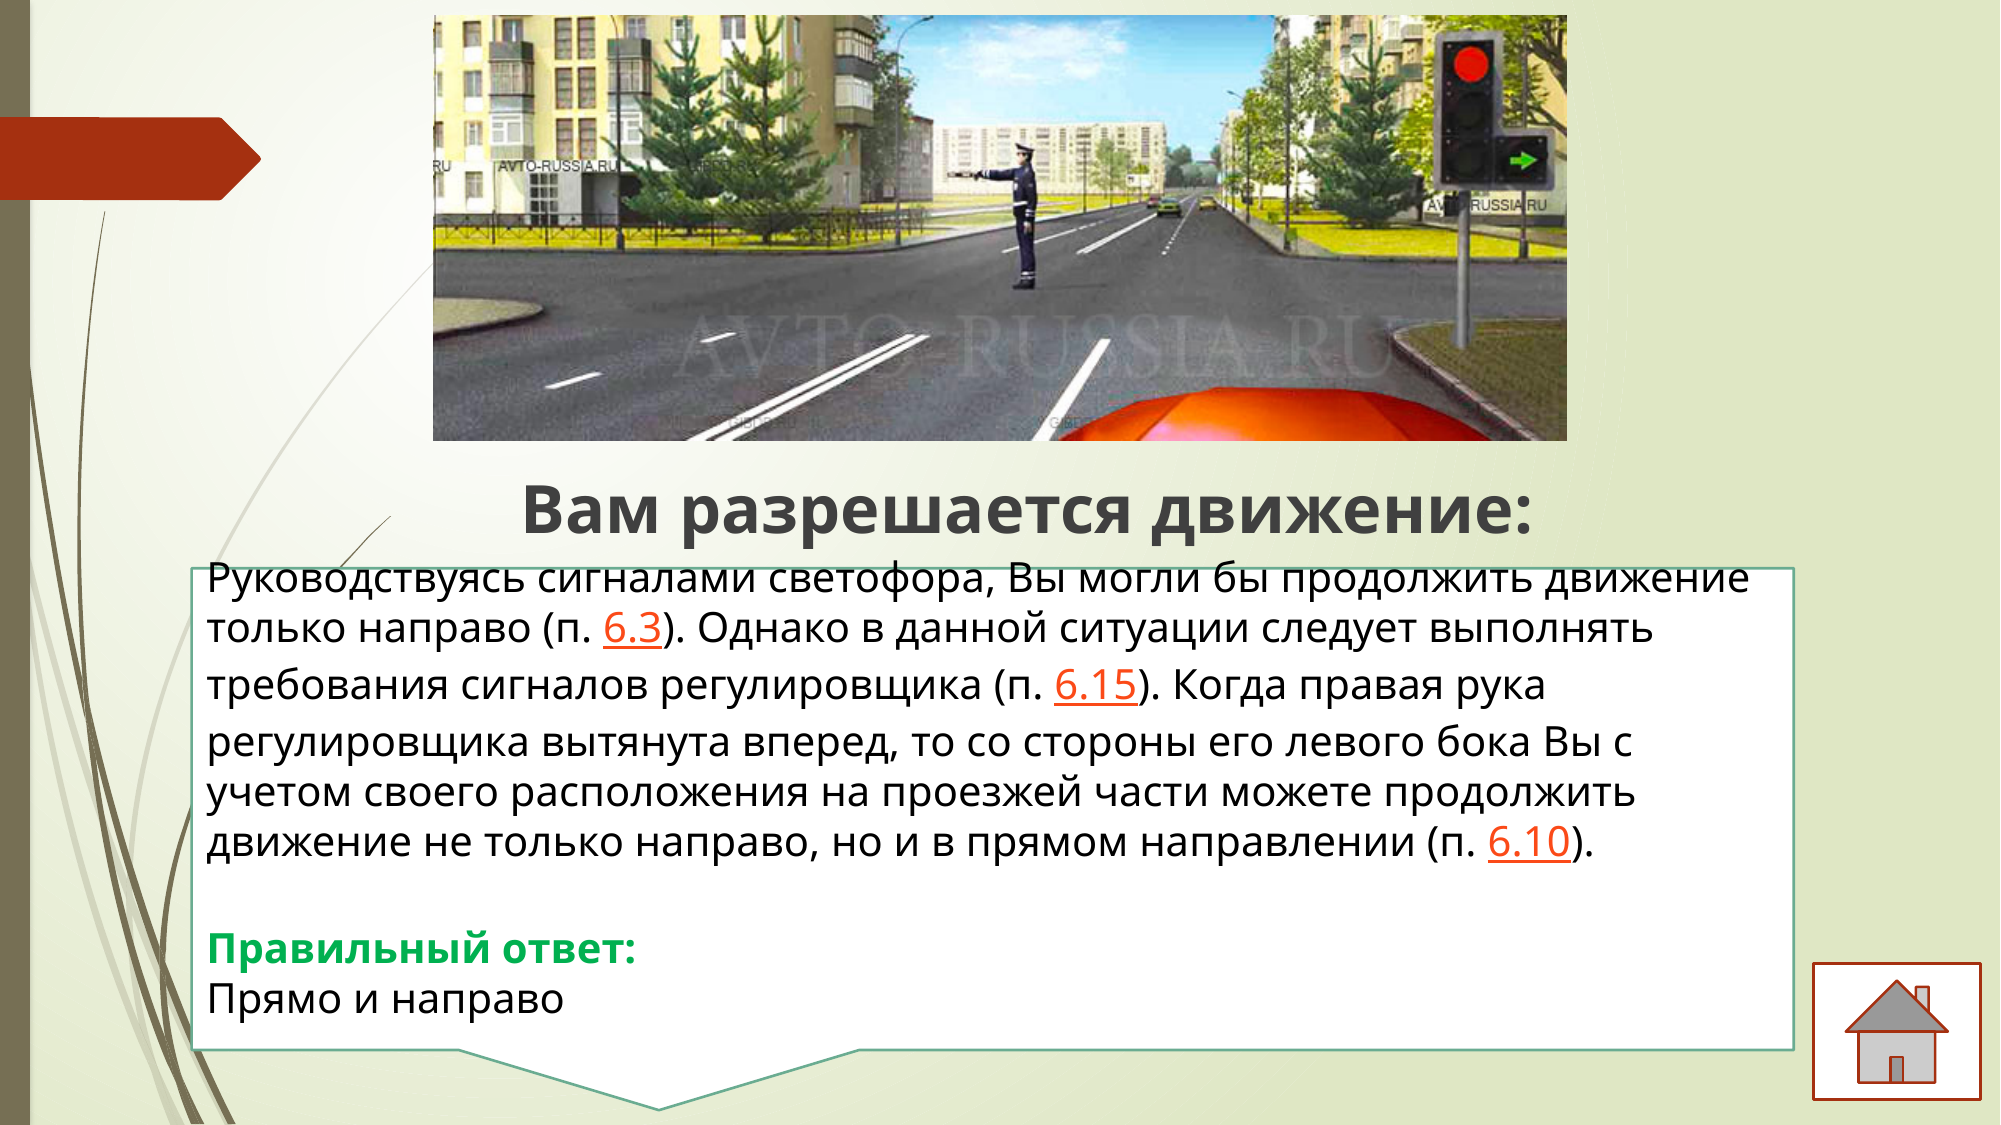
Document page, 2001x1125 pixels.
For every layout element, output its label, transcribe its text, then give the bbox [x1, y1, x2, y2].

text_box Руководствуясь сигналами светофора, Вы могли бы продолжить движение только направо (п. 6.3). Однако в данной ситуации следует выполнять требования сигналов регулировщика (п. 6.15). Когда правая рука регулировщика вытянута вперед, то со стороны его левого бока Вы с учетом своего расположения на проезжей части можете продолжить движение не только направо, но и в прямом направлении (п. 6.10). Правильный ответ: Прямо и направо [190, 566, 1796, 1112]
list Вам разрешается движение: Только прямо Прямо и направо В любом направлении [191, 459, 1863, 1014]
picture [433, 15, 1567, 442]
text_box [1812, 962, 1982, 1101]
